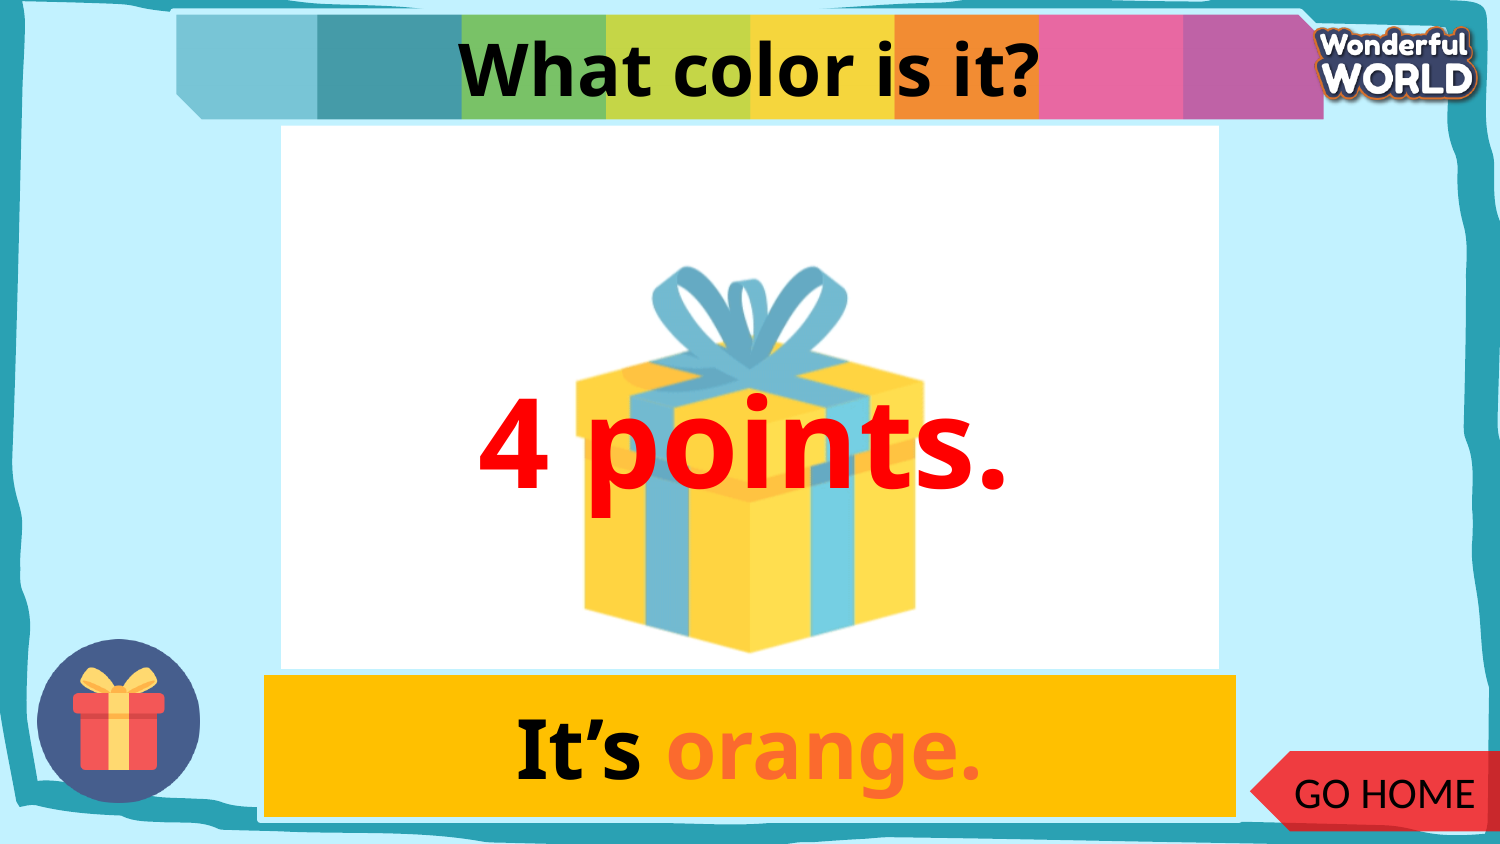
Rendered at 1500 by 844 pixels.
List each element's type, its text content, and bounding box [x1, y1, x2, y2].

picture [1309, 22, 1486, 108]
text_box GO HOME [1247, 748, 1500, 834]
text_box It’s orange. [258, 670, 1241, 822]
text_box What color is it? [171, 9, 1329, 125]
picture [281, 70, 1219, 774]
picture [37, 639, 200, 803]
